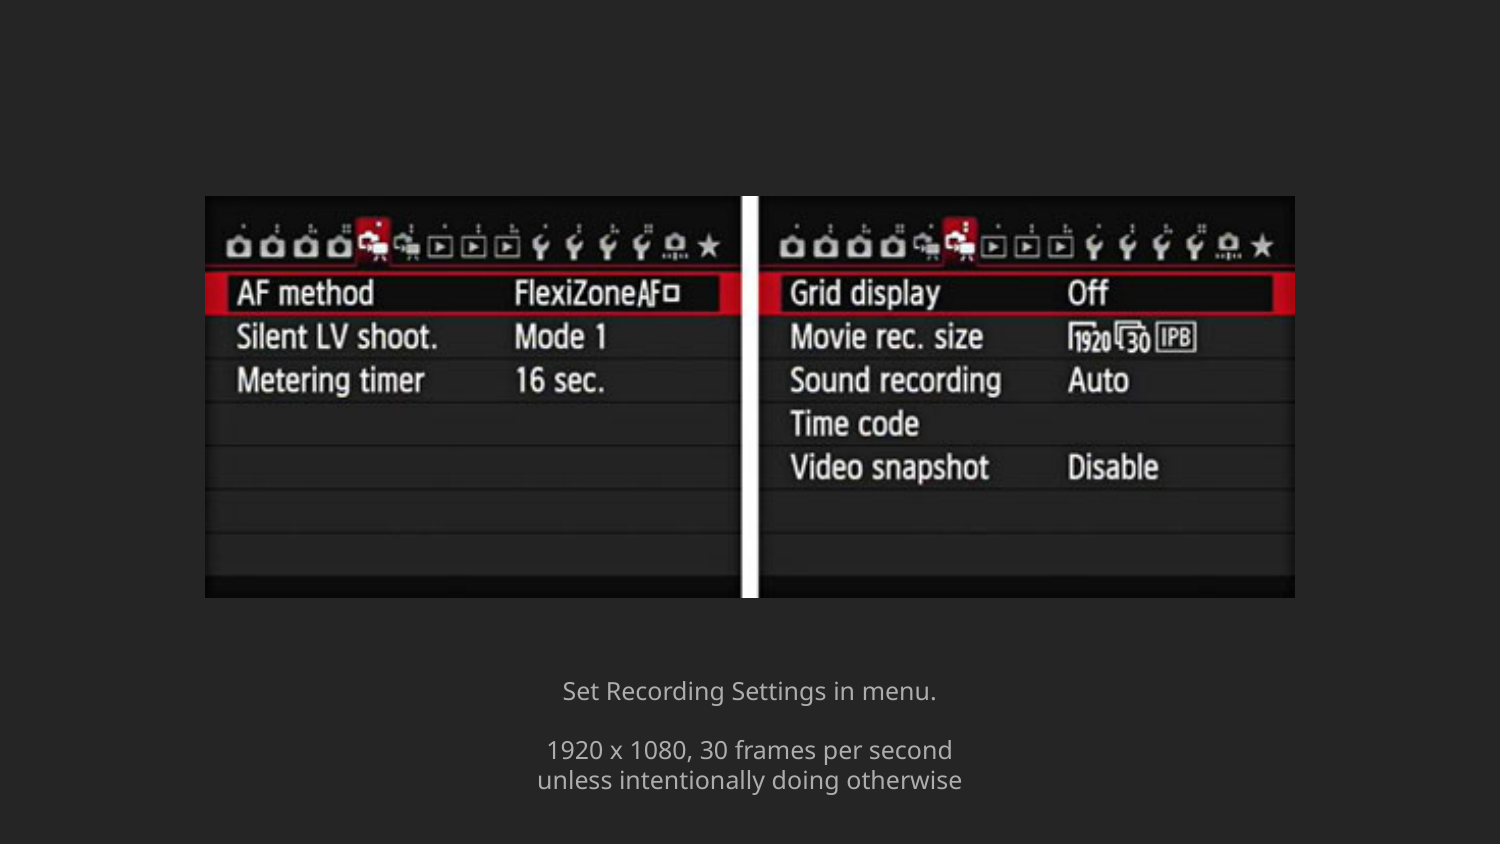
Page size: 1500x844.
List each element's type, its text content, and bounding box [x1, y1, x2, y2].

picture [204, 196, 1295, 598]
list Set Recording Settings in menu. 1920 x 1080, 30 frames per second unless intentionally doing otherwise [0, 646, 1500, 824]
